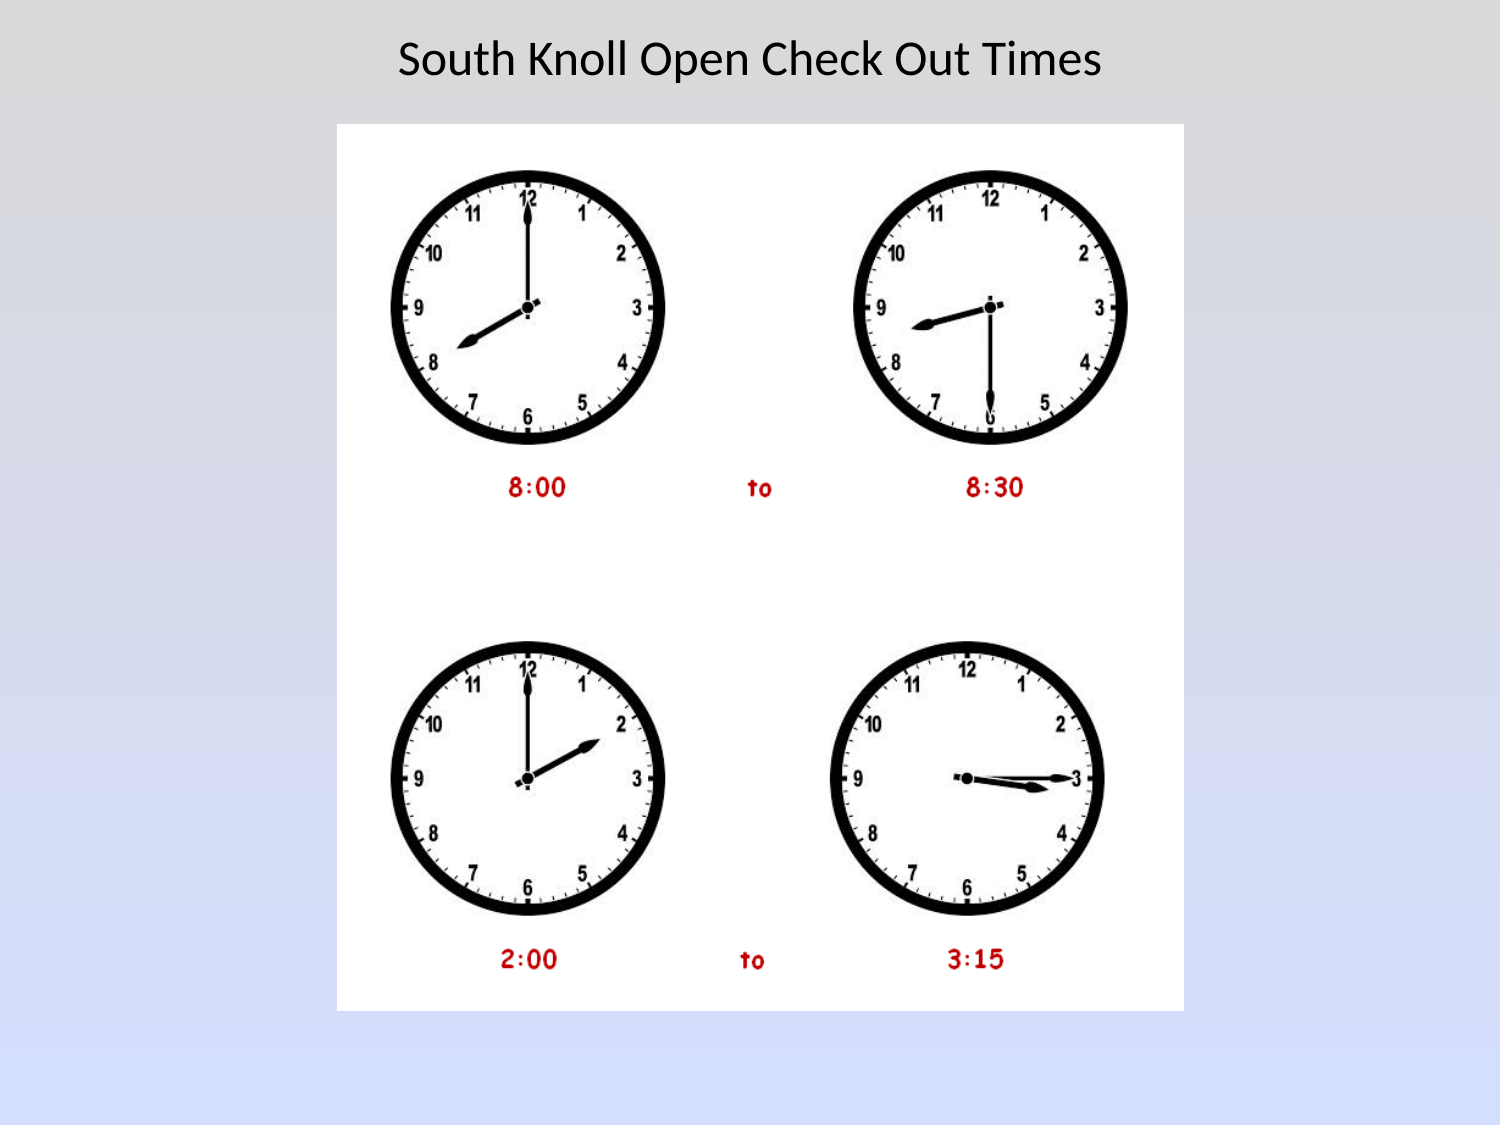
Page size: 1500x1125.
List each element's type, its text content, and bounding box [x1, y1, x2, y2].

title South Knoll Open Check Out Times [75, 0, 1425, 113]
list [337, 124, 1184, 1012]
